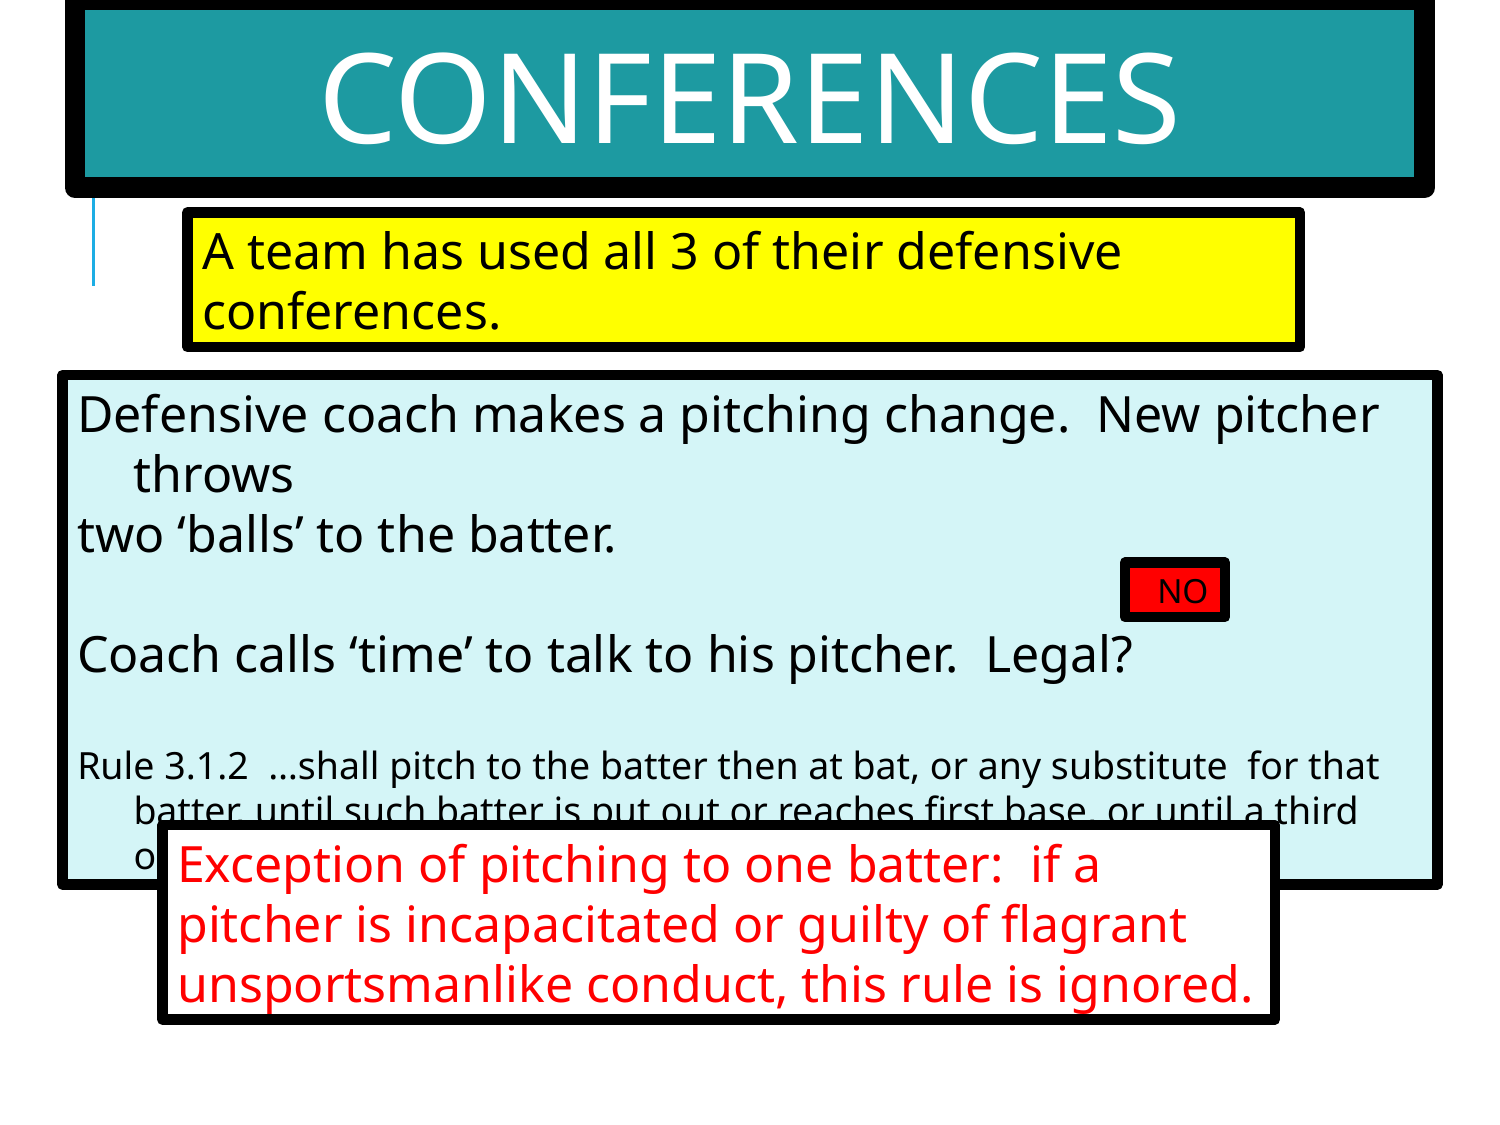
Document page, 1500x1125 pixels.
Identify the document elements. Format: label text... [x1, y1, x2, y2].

text_box A team has used all 3 of their defensive conferences. [187, 212, 1300, 348]
text_box CONFERENCES [74, 0, 1425, 188]
text_box Defensive coach makes a pitching change. New pitcher throws two ‘balls’ to the batter. Coach calls ‘time’ to talk to his pitcher. Legal? Rule 3.1.2 …shall pitch to the batter then at bat, or any substitute for that batter, until such batter is put out or reaches first base, or until a third out has been made. [62, 374, 1438, 885]
text_box NO [1125, 562, 1225, 618]
text_box Exception of pitching to one batter: if a pitcher is incapacitated or guilty of flagrant unsportsmanlike conduct, this rule is ignored. [162, 824, 1275, 1020]
